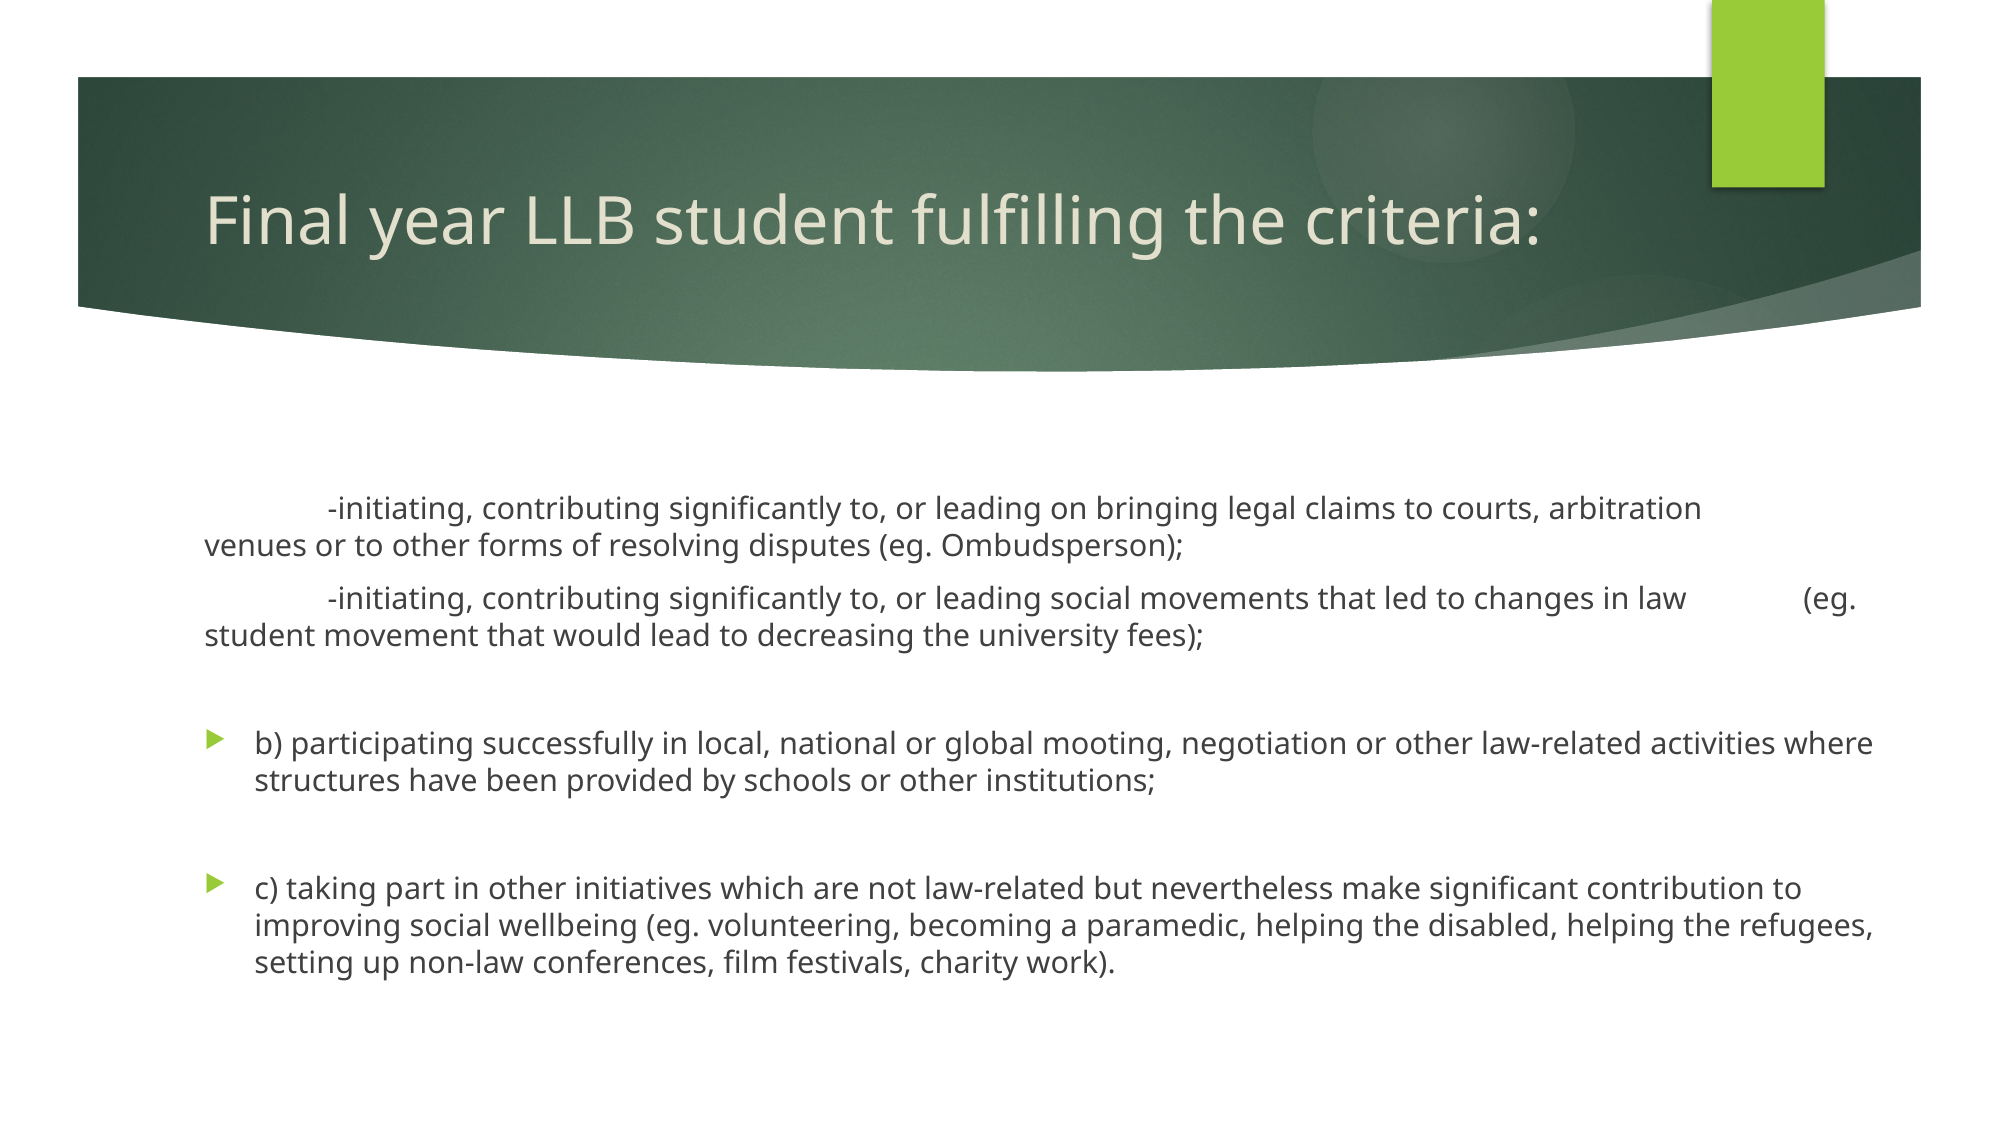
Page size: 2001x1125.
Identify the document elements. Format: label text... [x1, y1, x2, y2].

list -initiating, contributing significantly to, or leading on bringing legal claims to courts, arbitration venues or to other forms of resolving disputes (eg. Ombudsperson); -initiating, contributing significantly to, or leading social movements that led to changes in law (eg. student movement that would lead to decreasing the university fees); b) participating successfully in local, national or global mooting, negotiation or other law-related activities where structures have been provided by schools or other institutions; c) taking part in other initiatives which are not law-related but nevertheless make significant contribution to improving social wellbeing (eg. volunteering, becoming a paramedic, helping the disabled, helping the refugees, setting up non-law conferences, film festivals, charity work). [189, 427, 1907, 988]
title Final year LLB student fulfilling the criteria: [189, 159, 1627, 276]
